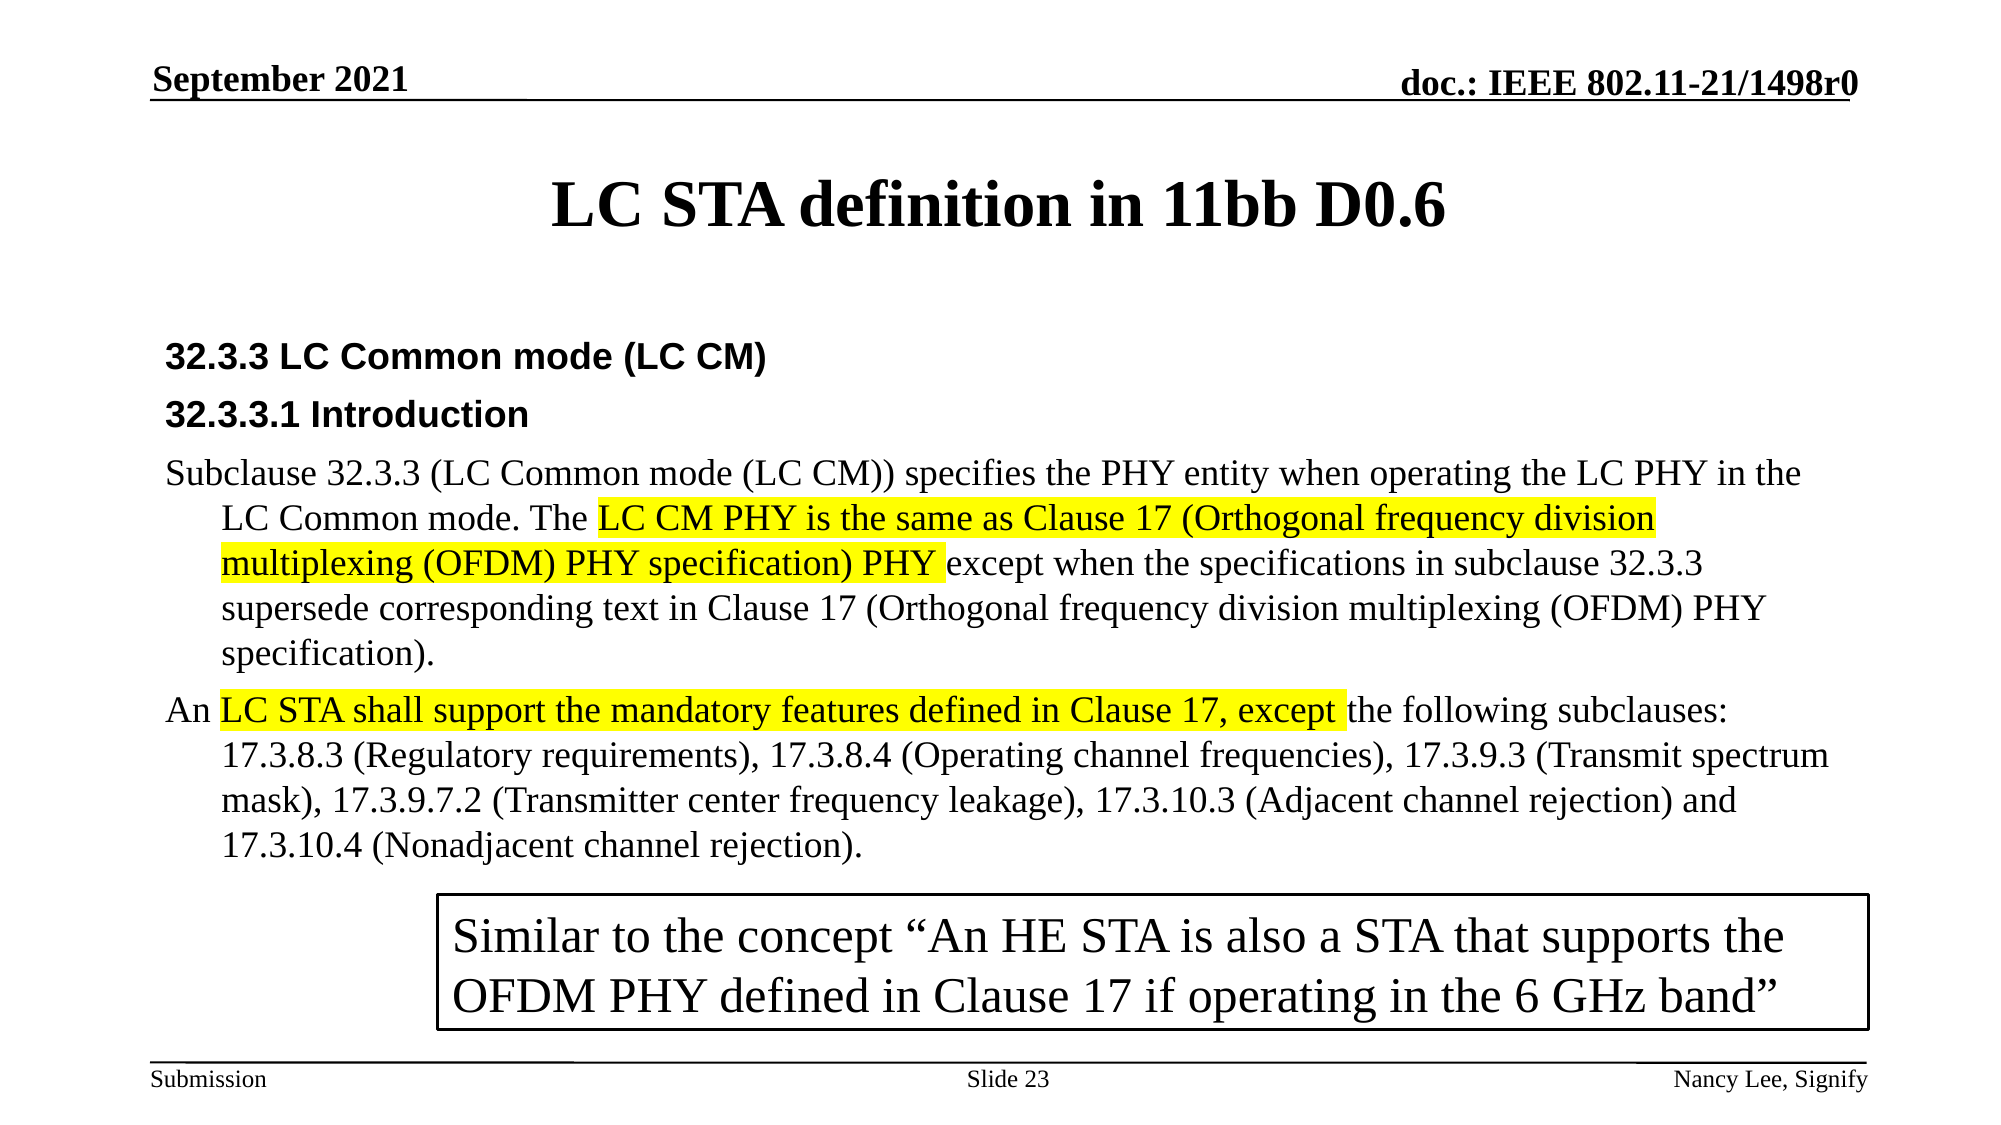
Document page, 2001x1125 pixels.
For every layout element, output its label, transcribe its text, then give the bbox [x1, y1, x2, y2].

slide_number Slide 23 [950, 1061, 1067, 1123]
title LC STA definition in 11bb D0.6 [149, 112, 1850, 288]
text_box Similar to the concept “An HE STA is also a STA that supports the OFDM PHY defined in Clause 17 if operating in the 6 GHz band” [437, 894, 1869, 1030]
list 32.3.3 LC Common mode (LC CM) 32.3.3.1 Introduction Subclause 32.3.3 (LC Common mode (LC CM)) specifies the PHY entity when operating the LC PHY in the LC Common mode. The LC CM PHY is the same as Clause 17 (Orthogonal frequency division multiplexing (OFDM) PHY specification) PHY except when the specifications in subclause 32.3.3 supersede corresponding text in Clause 17 (Orthogonal frequency division multiplexing (OFDM) PHY specification). An LC STA shall support the mandatory features defined in Clause 17, except the following subclauses: 17.3.8.3 (Regulatory requirements), 17.3.8.4 (Operating channel frequencies), 17.3.9.3 (Transmit spectrum mask), 17.3.9.7.2 (Transmitter center frequency leakage), 17.3.10.3 (Adjacent channel rejection) and 17.3.10.4 (Nonadjacent channel rejection). [149, 324, 1850, 1000]
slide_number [152, 54, 563, 100]
footer Nancy Lee, Signify [1171, 1061, 1869, 1093]
